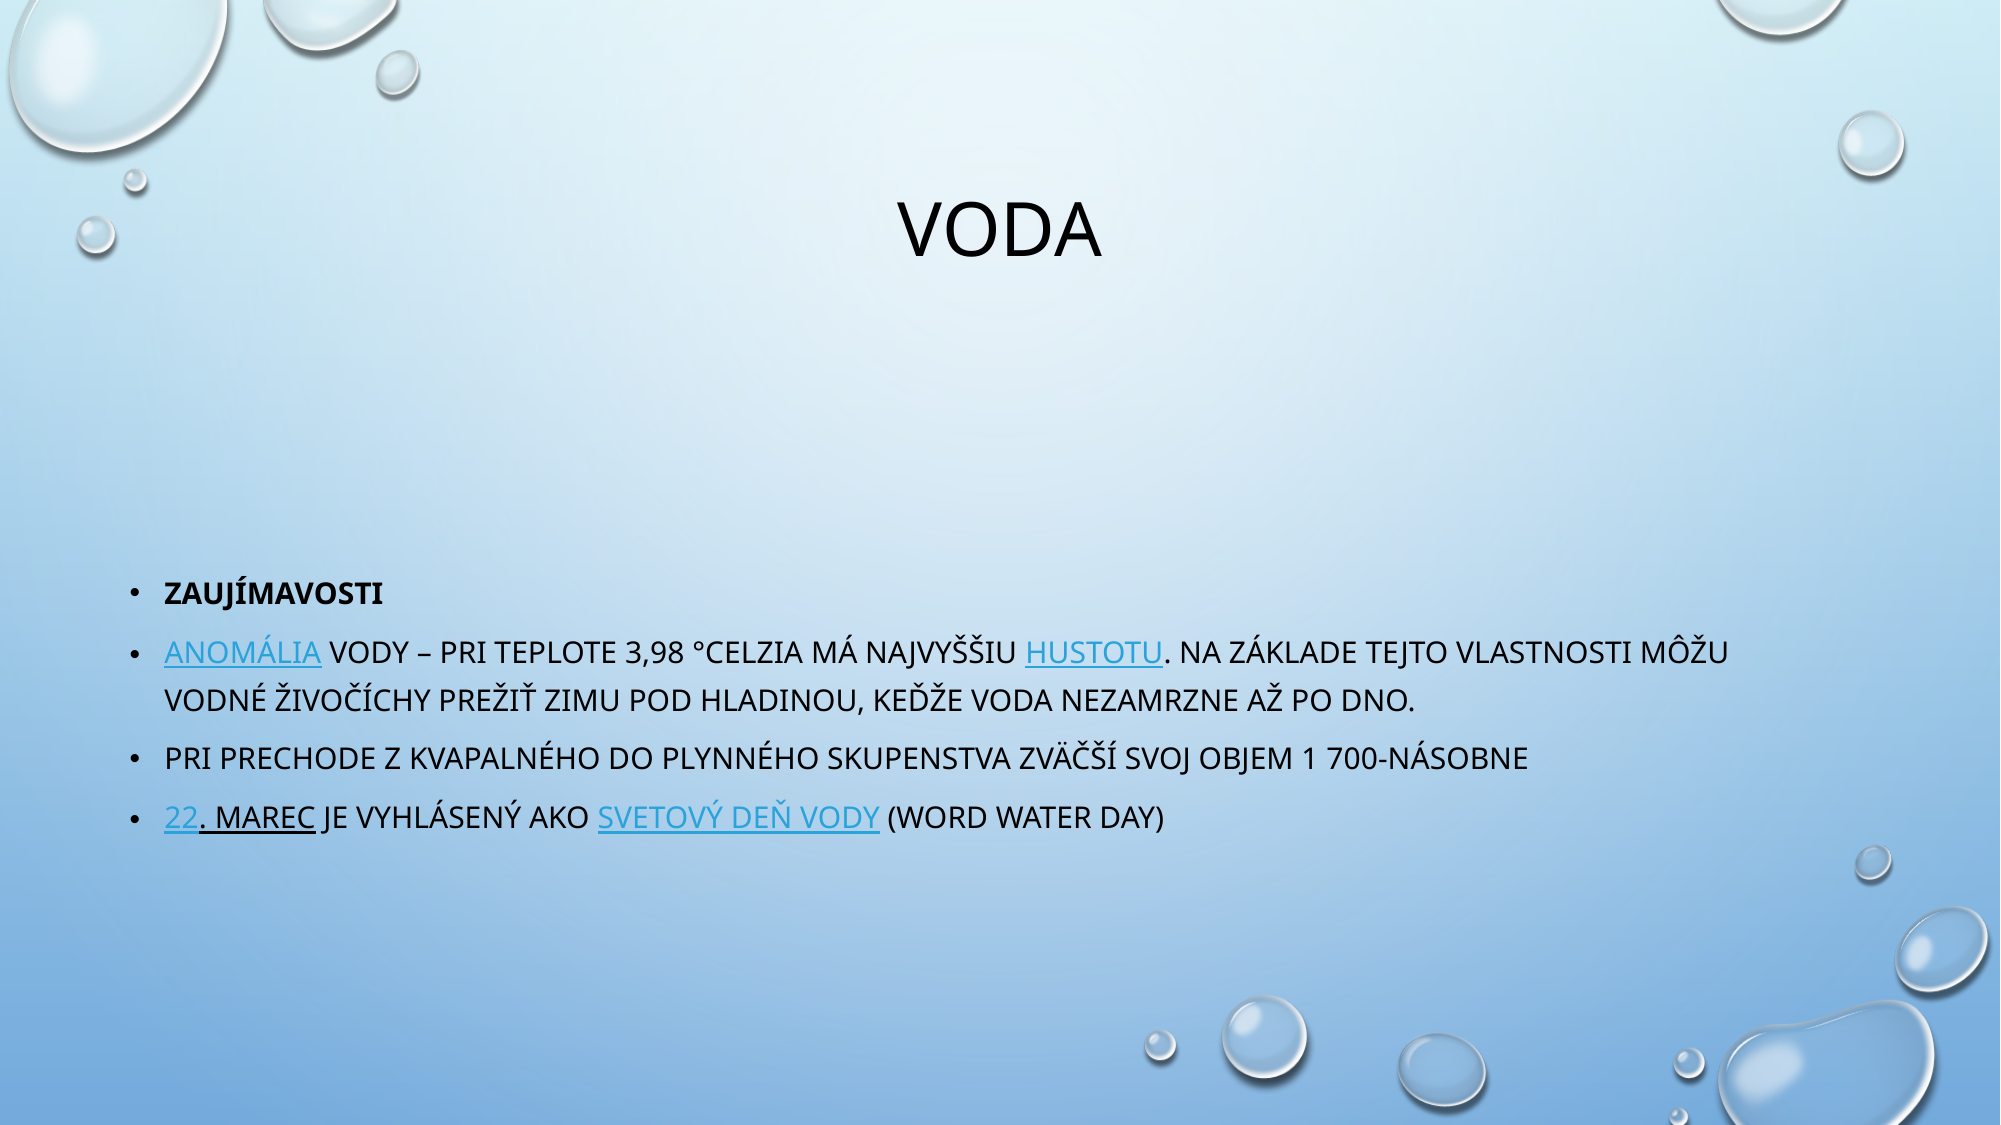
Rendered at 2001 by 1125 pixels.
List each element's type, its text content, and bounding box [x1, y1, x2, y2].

list Zaujímavosti Anomália vody – pri teplote 3,98 °Celzia má najvyššiu hustotu. Na základe tejto vlastnosti môžu vodné živočíchy prežiť zimu pod hladinou, keďže voda nezamrzne až po dno. Pri prechode z kvapalného do plynného skupenstva zväčší svoj objem 1 700-násobne 22. marec je vyhlásený ako Svetový deň vody (Word Water Day) [114, 392, 1815, 954]
text_box [174, 413, 1875, 975]
text_box [249, 488, 1950, 1050]
text_box [299, 538, 2000, 1100]
text_box [199, 438, 1900, 1000]
picture [0, 0, 2000, 1125]
title voda [149, 101, 1851, 364]
text_box [274, 513, 1975, 1075]
text_box [324, 563, 2000, 1125]
text_box [224, 463, 1925, 1025]
